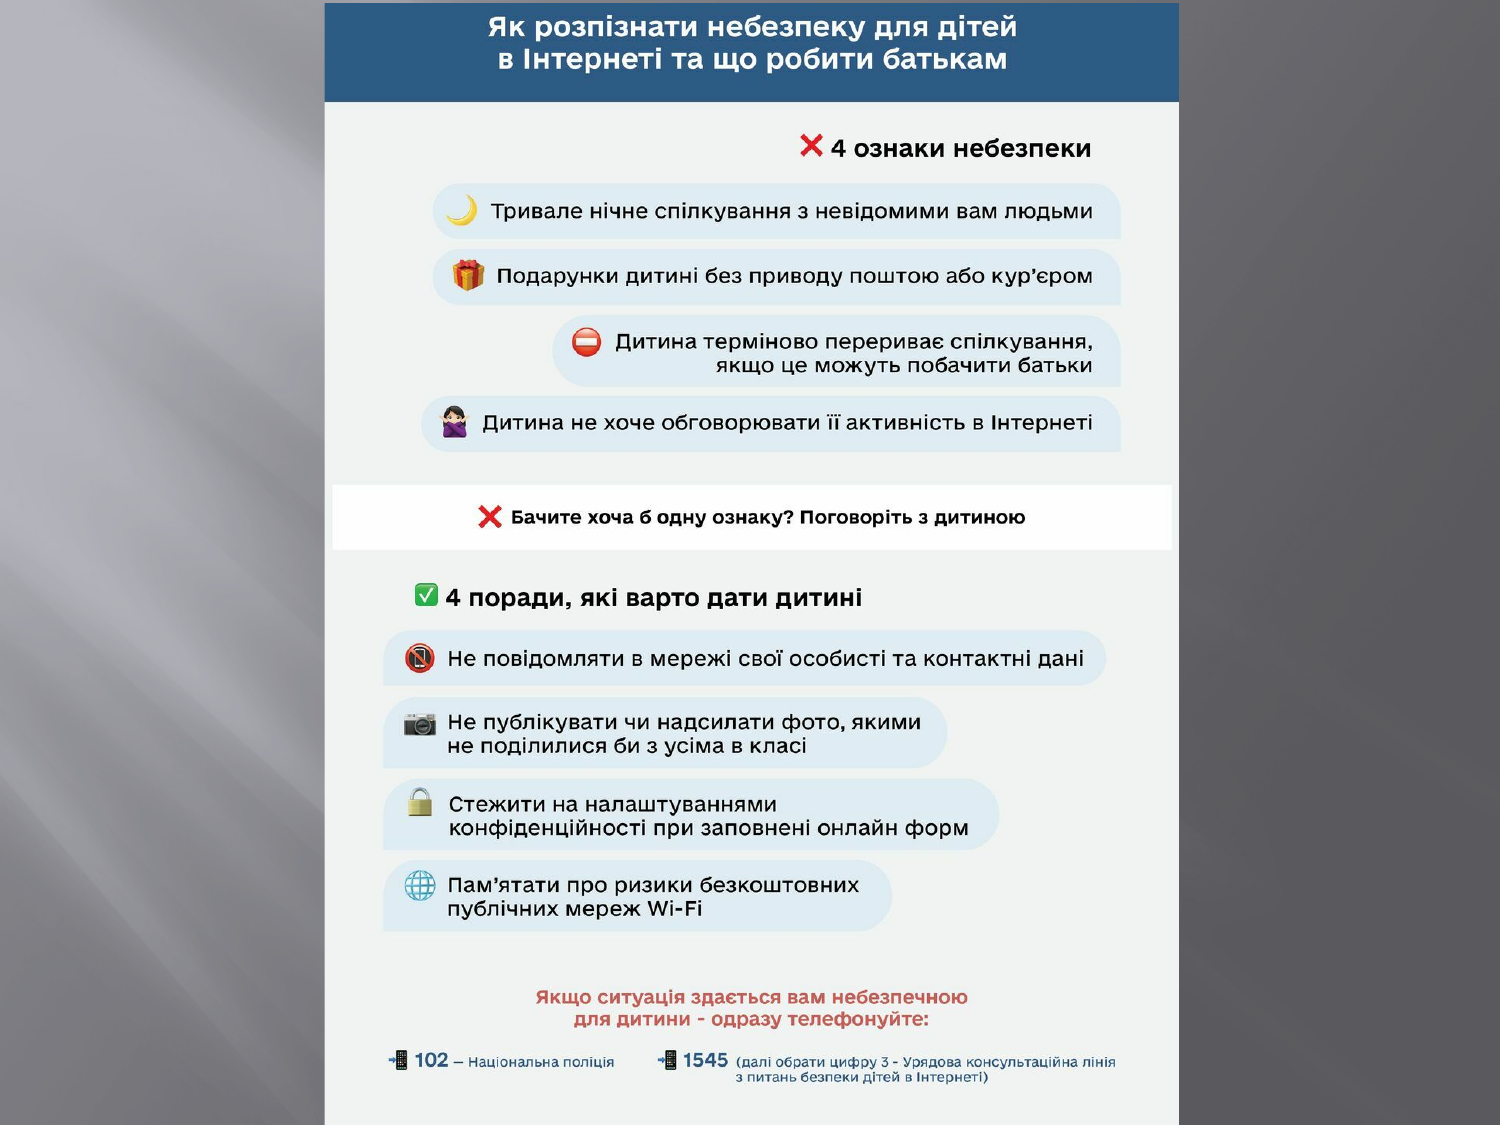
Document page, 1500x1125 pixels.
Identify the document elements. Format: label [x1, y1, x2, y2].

picture [324, 3, 1180, 1125]
